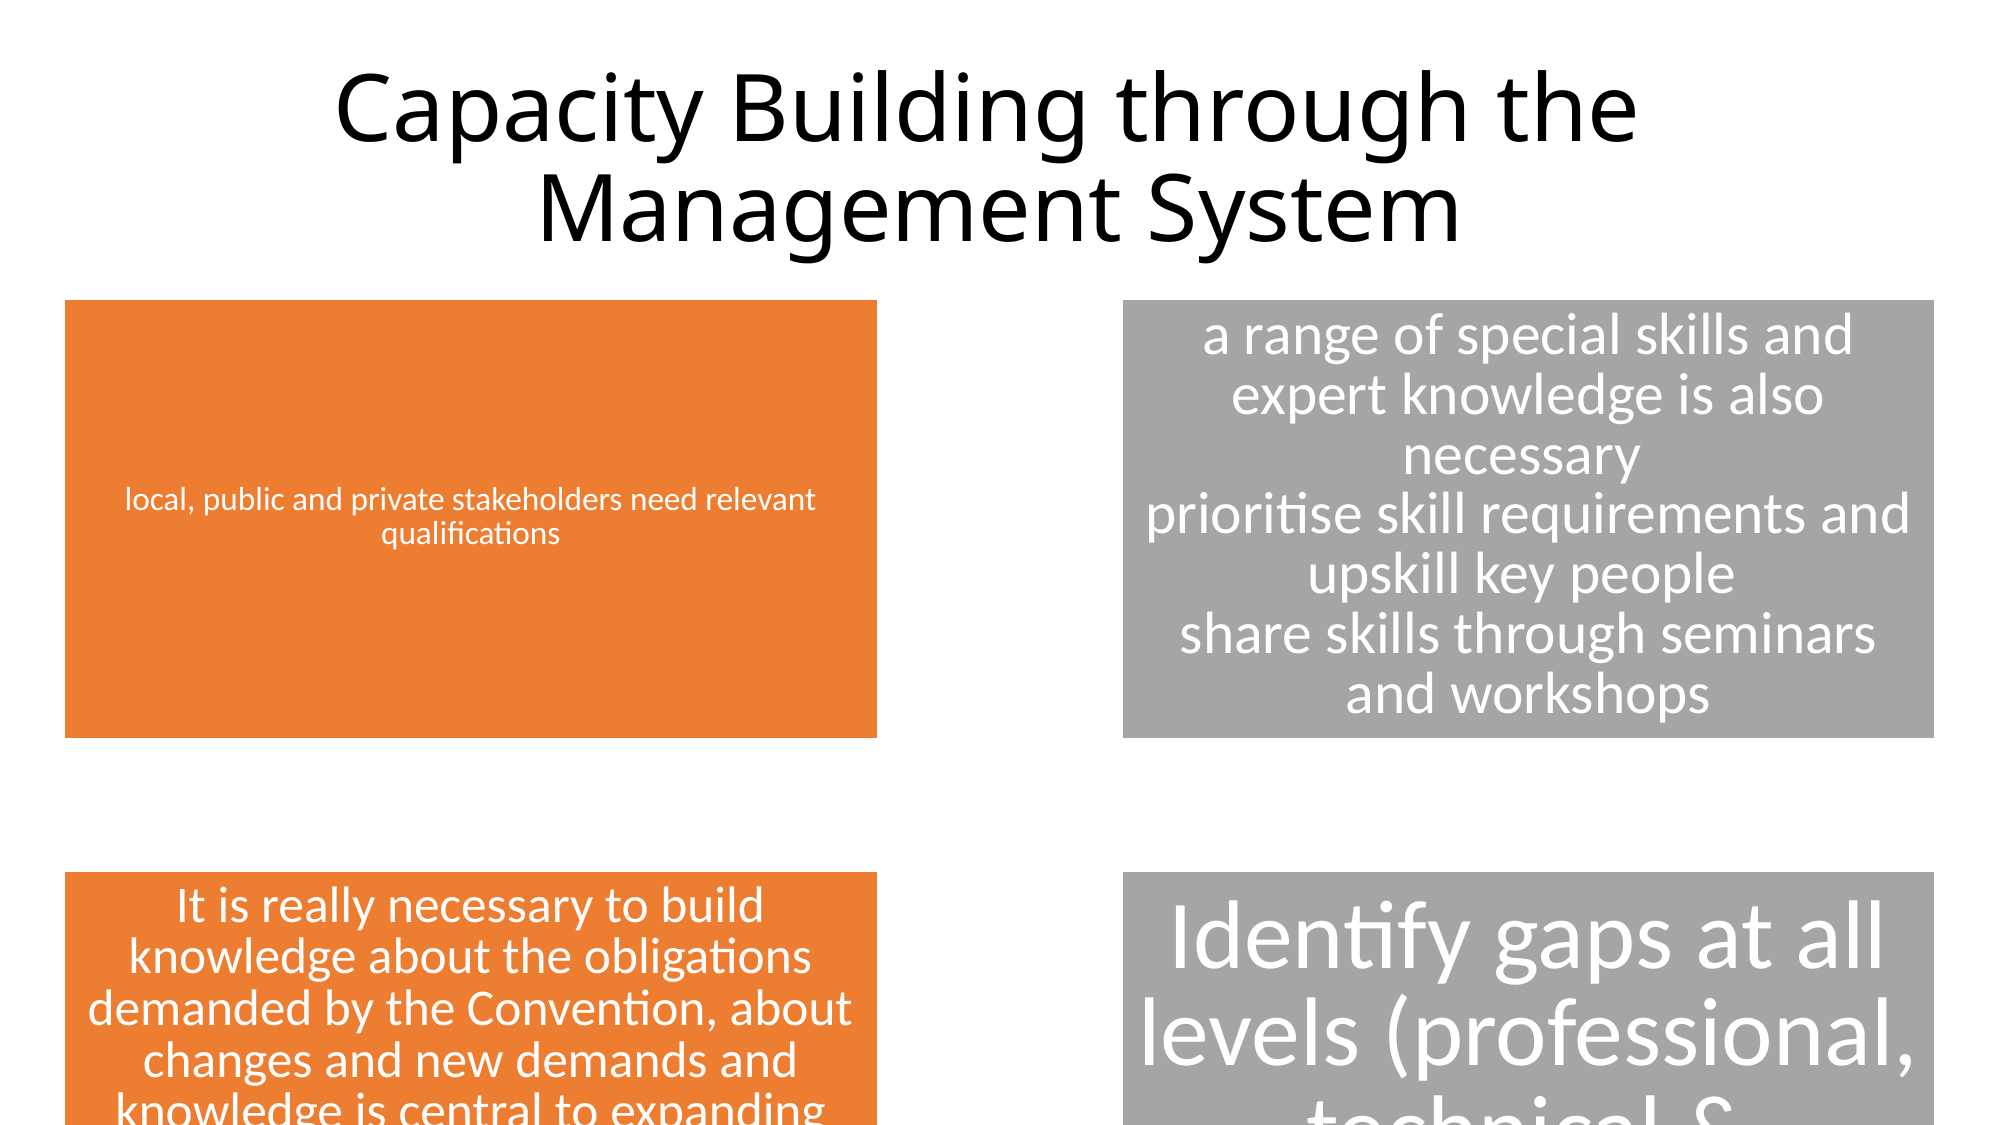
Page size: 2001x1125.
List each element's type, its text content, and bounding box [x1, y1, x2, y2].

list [64, 299, 1936, 1014]
title Capacity Building through the Management System [64, 52, 1936, 271]
